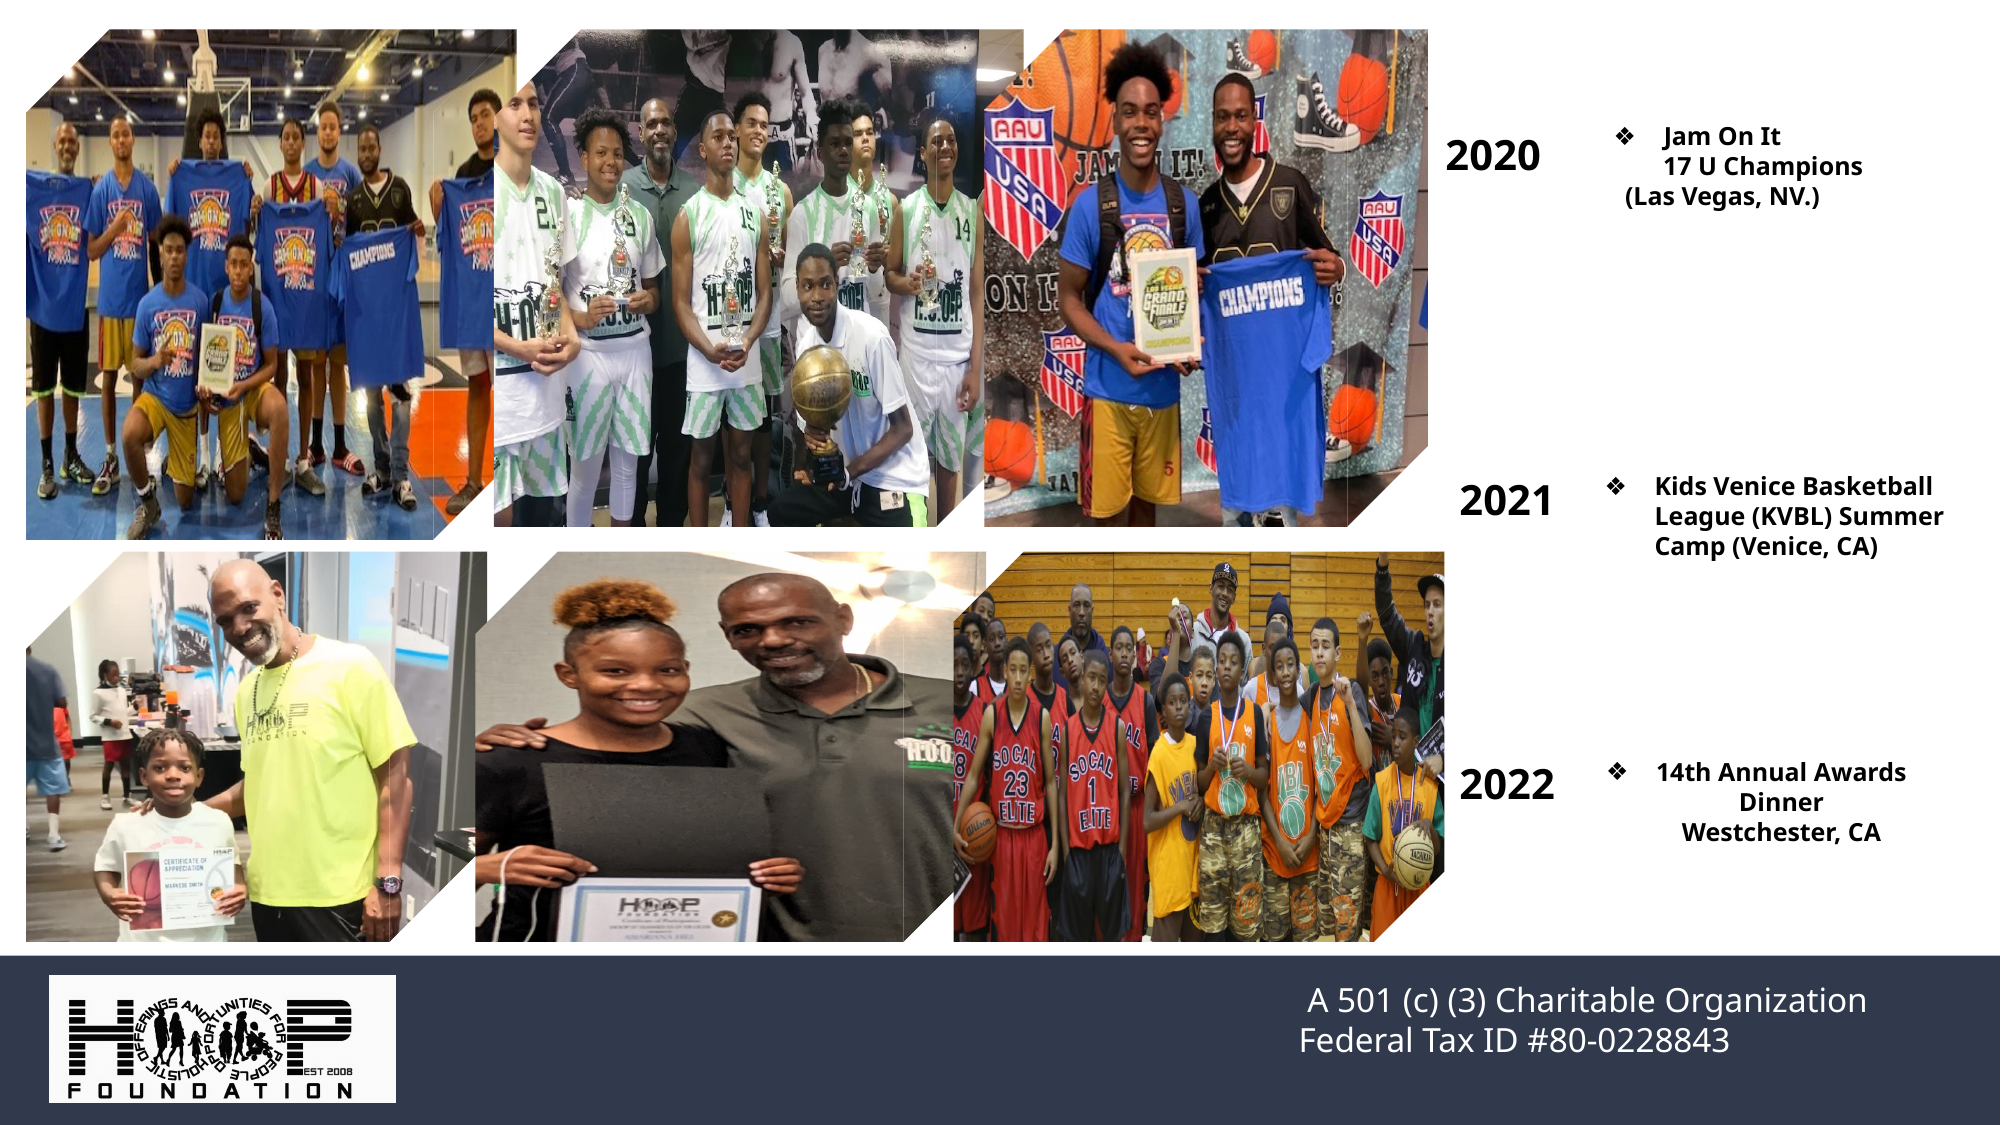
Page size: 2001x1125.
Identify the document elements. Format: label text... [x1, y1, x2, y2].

list A 501 (c) (3) Charitable Organization Federal Tax ID #80-0228843 [1278, 1026, 1945, 1090]
text_box 2022 [1449, 742, 1522, 823]
picture [49, 975, 396, 1104]
text_box Kids Venice Basketball League (KVBL) Summer Camp (Venice, CA) [1564, 455, 1991, 576]
text_box 14th Annual Awards Dinner Westchester, CA [1522, 741, 1966, 861]
text_box Jam On It 17 U Champions (Las Vegas, NV.) [1433, 105, 1991, 256]
text_box 2021 [1444, 458, 1564, 539]
picture [25, 29, 1429, 540]
picture [25, 551, 1445, 943]
